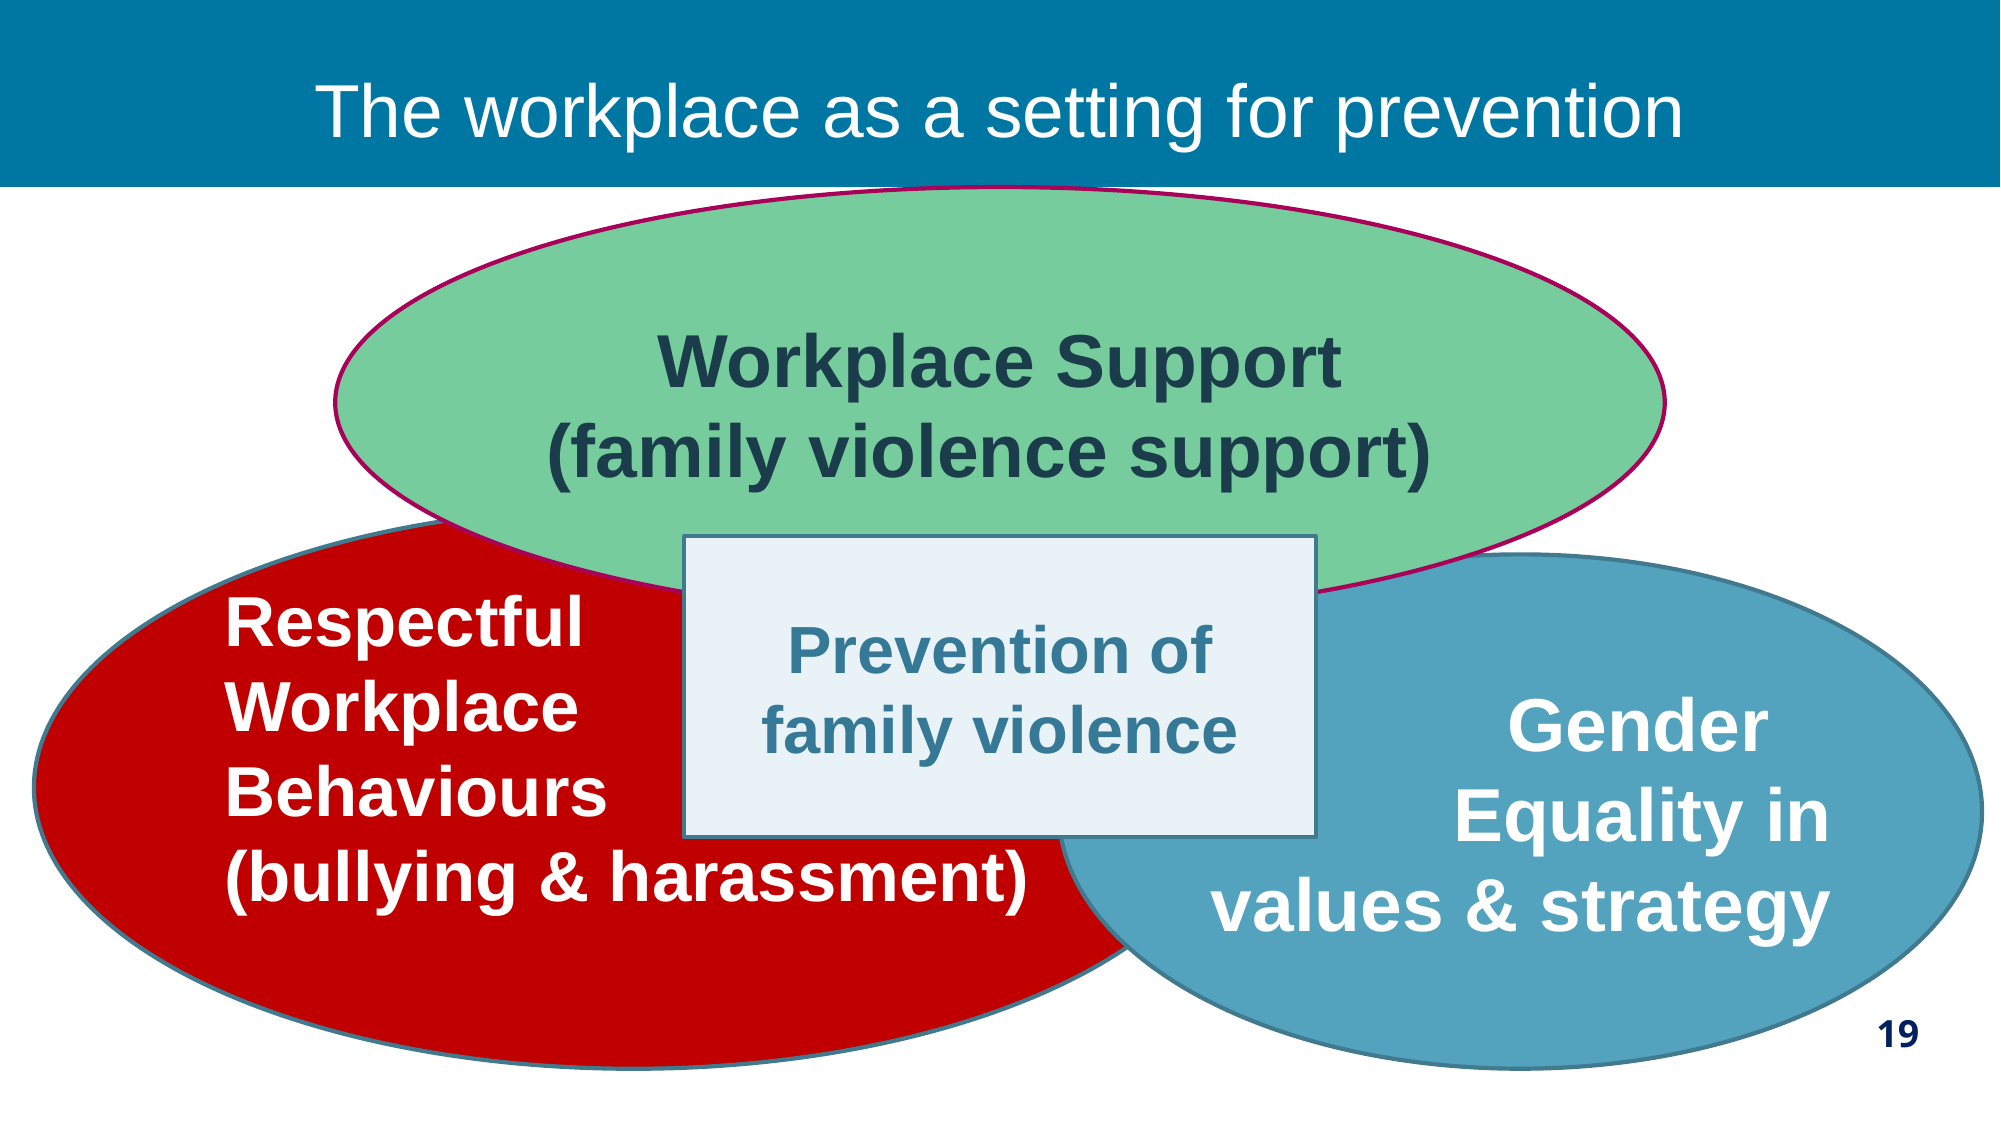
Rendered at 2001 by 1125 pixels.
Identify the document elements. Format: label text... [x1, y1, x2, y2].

text_box Gender Equality in values & strategy [1059, 552, 1985, 1071]
title The workplace as a setting for prevention [0, 0, 2000, 187]
text_box Respectful Workplace Behaviours (bullying & harassment) [31, 520, 1127, 1071]
text_box Workplace Support (family violence support) [333, 184, 1667, 594]
text_box Prevention of family violence [682, 534, 1318, 839]
slide_number 19 [1484, 1005, 1935, 1065]
